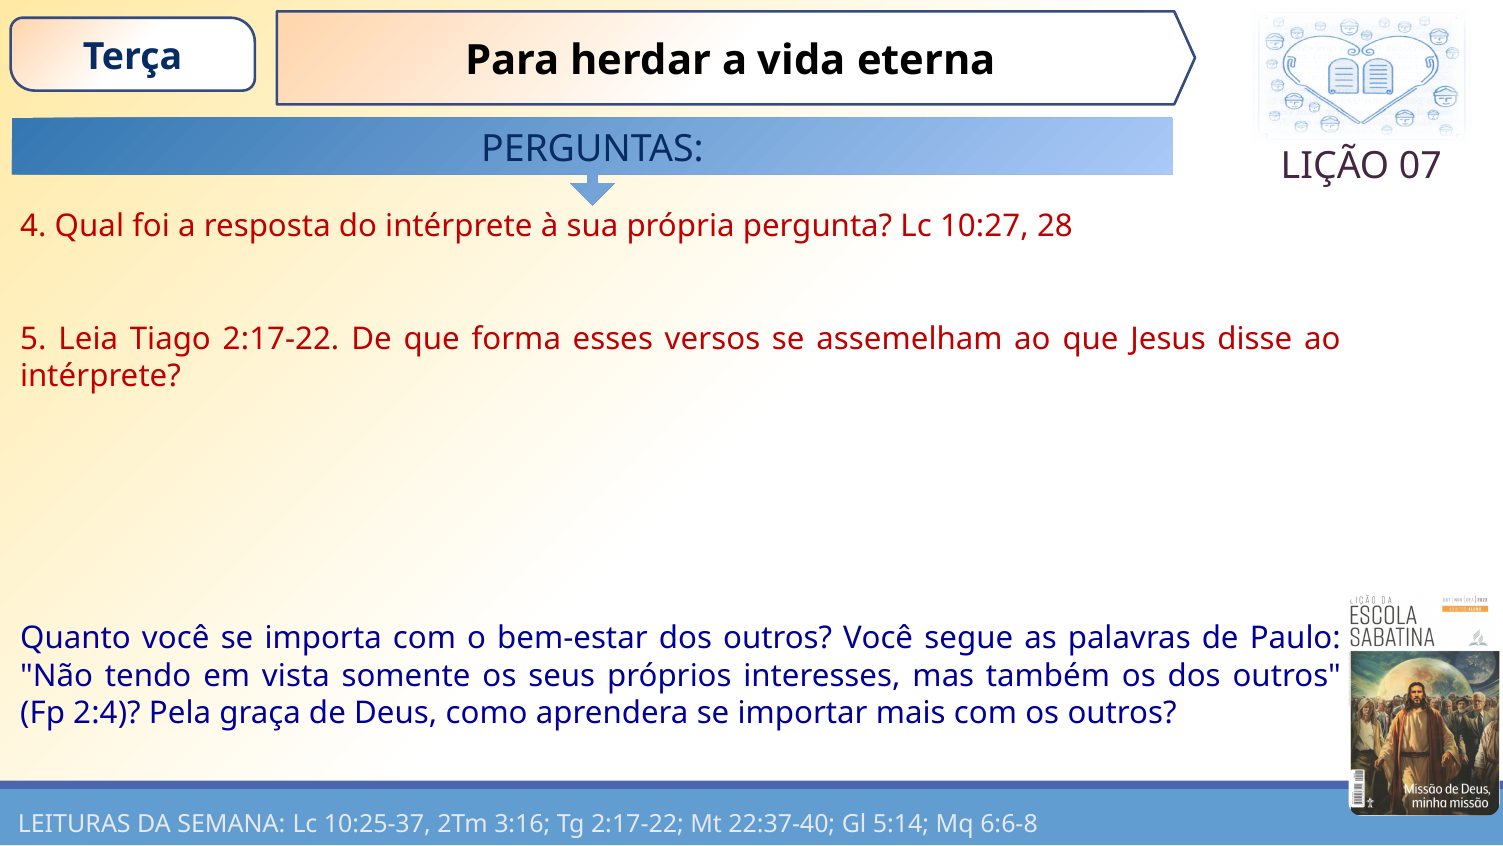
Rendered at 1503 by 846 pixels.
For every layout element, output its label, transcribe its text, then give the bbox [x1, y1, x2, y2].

text_box 4. Qual foi a resposta do intérprete à sua própria pergunta? Lc 10:27, 28 5. Leia Tiago 2:17-22. De que forma esses versos se assemelham ao que Jesus disse ao intérprete? Quanto você se importa com o bem-estar dos outros? Você segue as palavras de Paulo: "Não tendo em vista somente os seus próprios interesses, mas também os dos outros" (Fp 2:4)? Pela graça de Deus, como aprendera se importar mais com os outros? [5, 198, 1358, 738]
text_box Para herdar a vida eterna [275, 10, 1197, 106]
text_box PERGUNTAS: [10, 116, 1174, 207]
picture [1248, 5, 1474, 147]
picture [1348, 592, 1501, 817]
text_box Terça [9, 16, 257, 92]
text_box LEITURAS DA SEMANA: Lc 10:25-37, 2Tm 3:16; Tg 2:17-22; Mt 22:37-40; Gl 5:14; Mq 6:6-8 [3, 799, 1421, 845]
text_box LIÇÃO 07 [1265, 155, 1458, 194]
